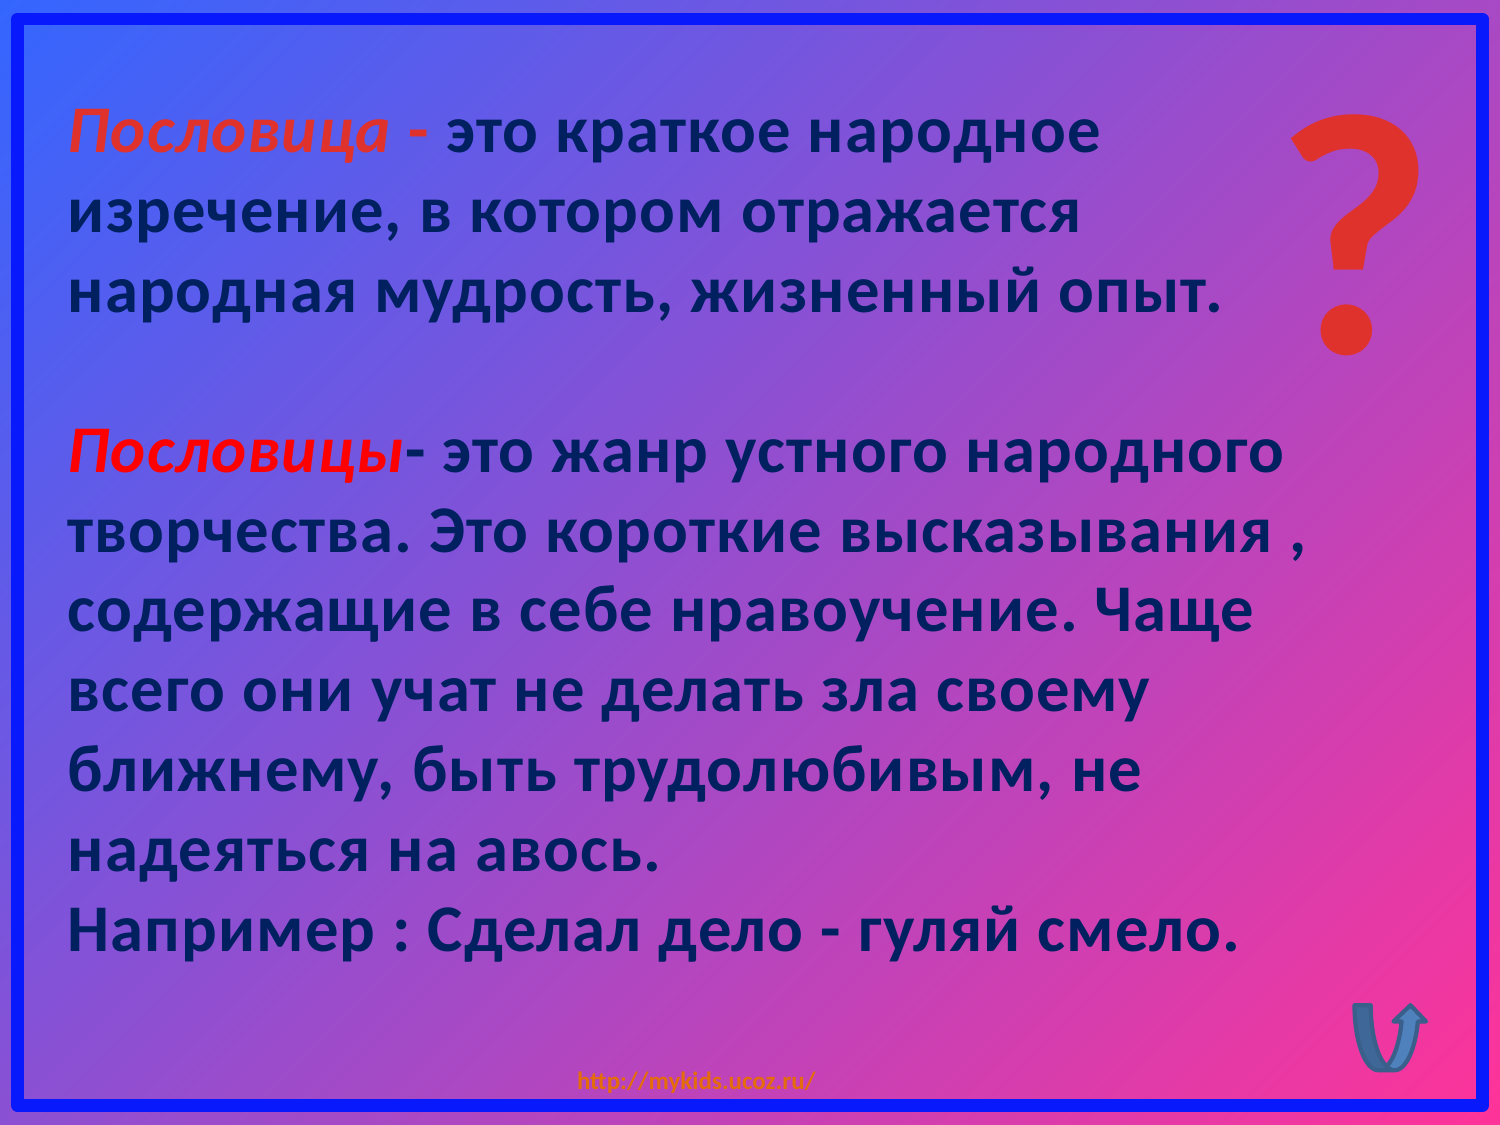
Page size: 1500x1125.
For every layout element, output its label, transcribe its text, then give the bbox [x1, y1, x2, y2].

text_box [1315, 980, 1453, 1084]
text_box ? [1259, 0, 1450, 430]
text_box Пословица - это краткое народное изречение, в котором отражается народная мудрость, жизненный опыт. Пословицы- это жанр устного народного творчества. Это короткие высказывания , содержащие в себе нравоучение. Чаще всего они учат не делать зла своему ближнему, быть трудолюбивым, не надеяться на авось. Например : Сделал дело - гуляй смело. [52, 78, 1385, 973]
